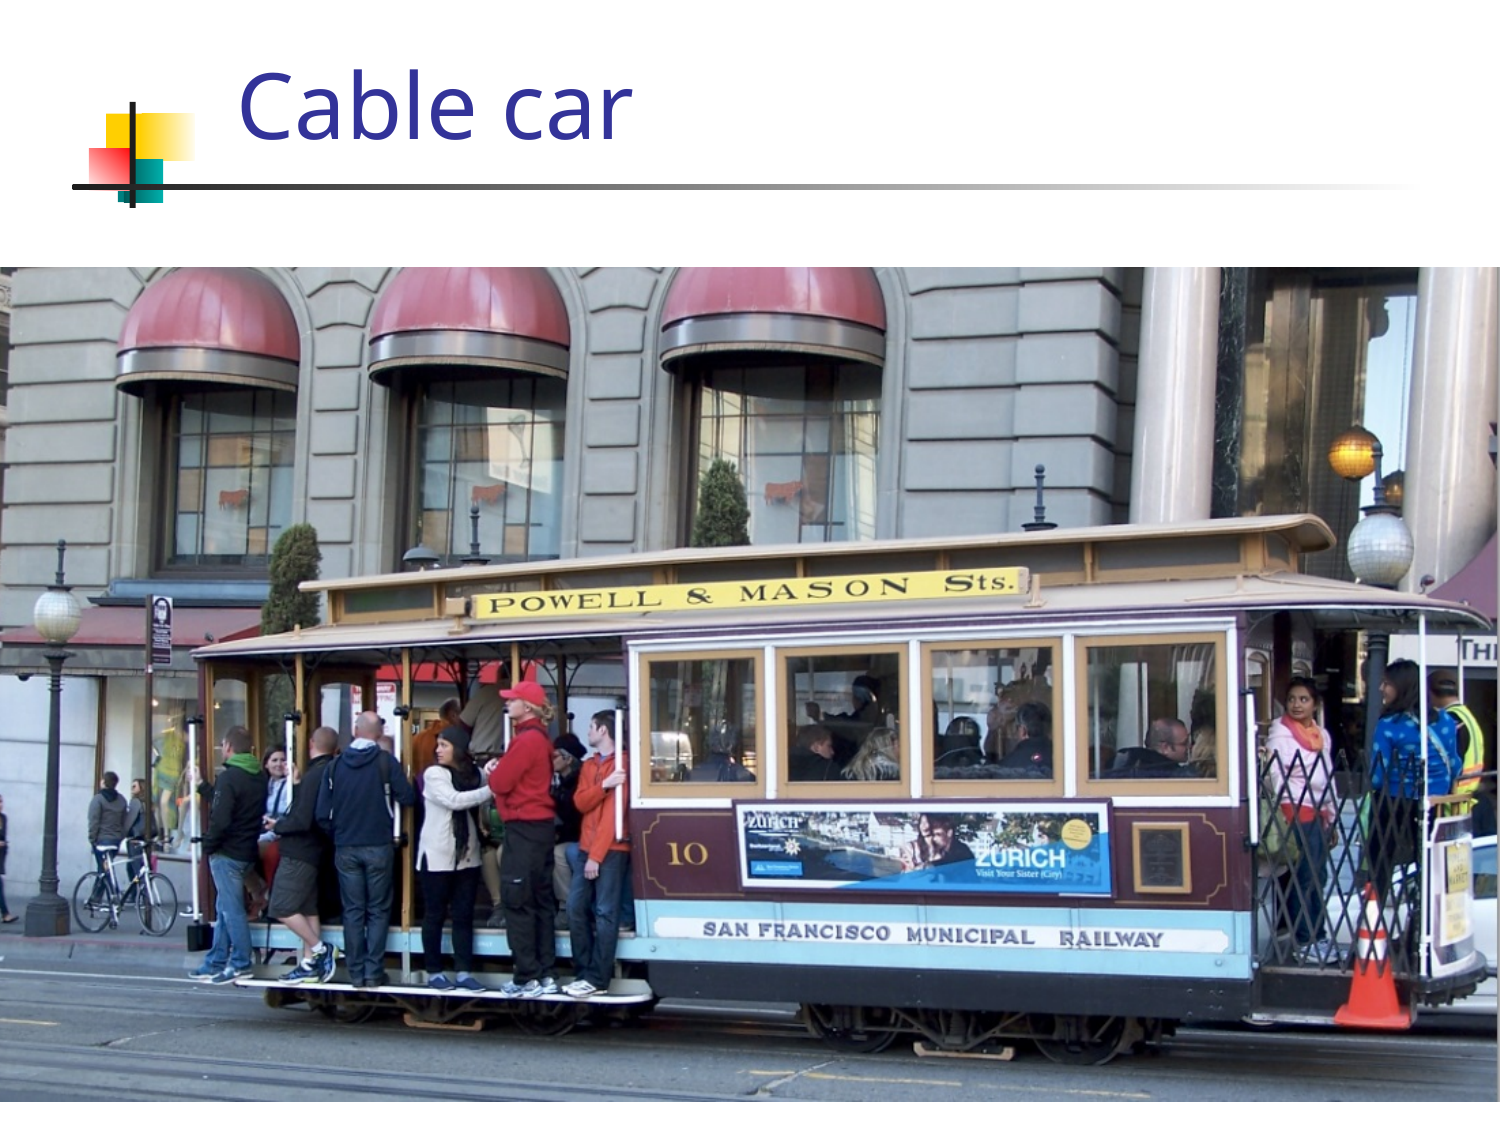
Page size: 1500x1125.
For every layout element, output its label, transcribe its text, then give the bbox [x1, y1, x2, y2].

picture [0, 266, 1500, 1102]
title Cable car [221, 0, 1500, 166]
